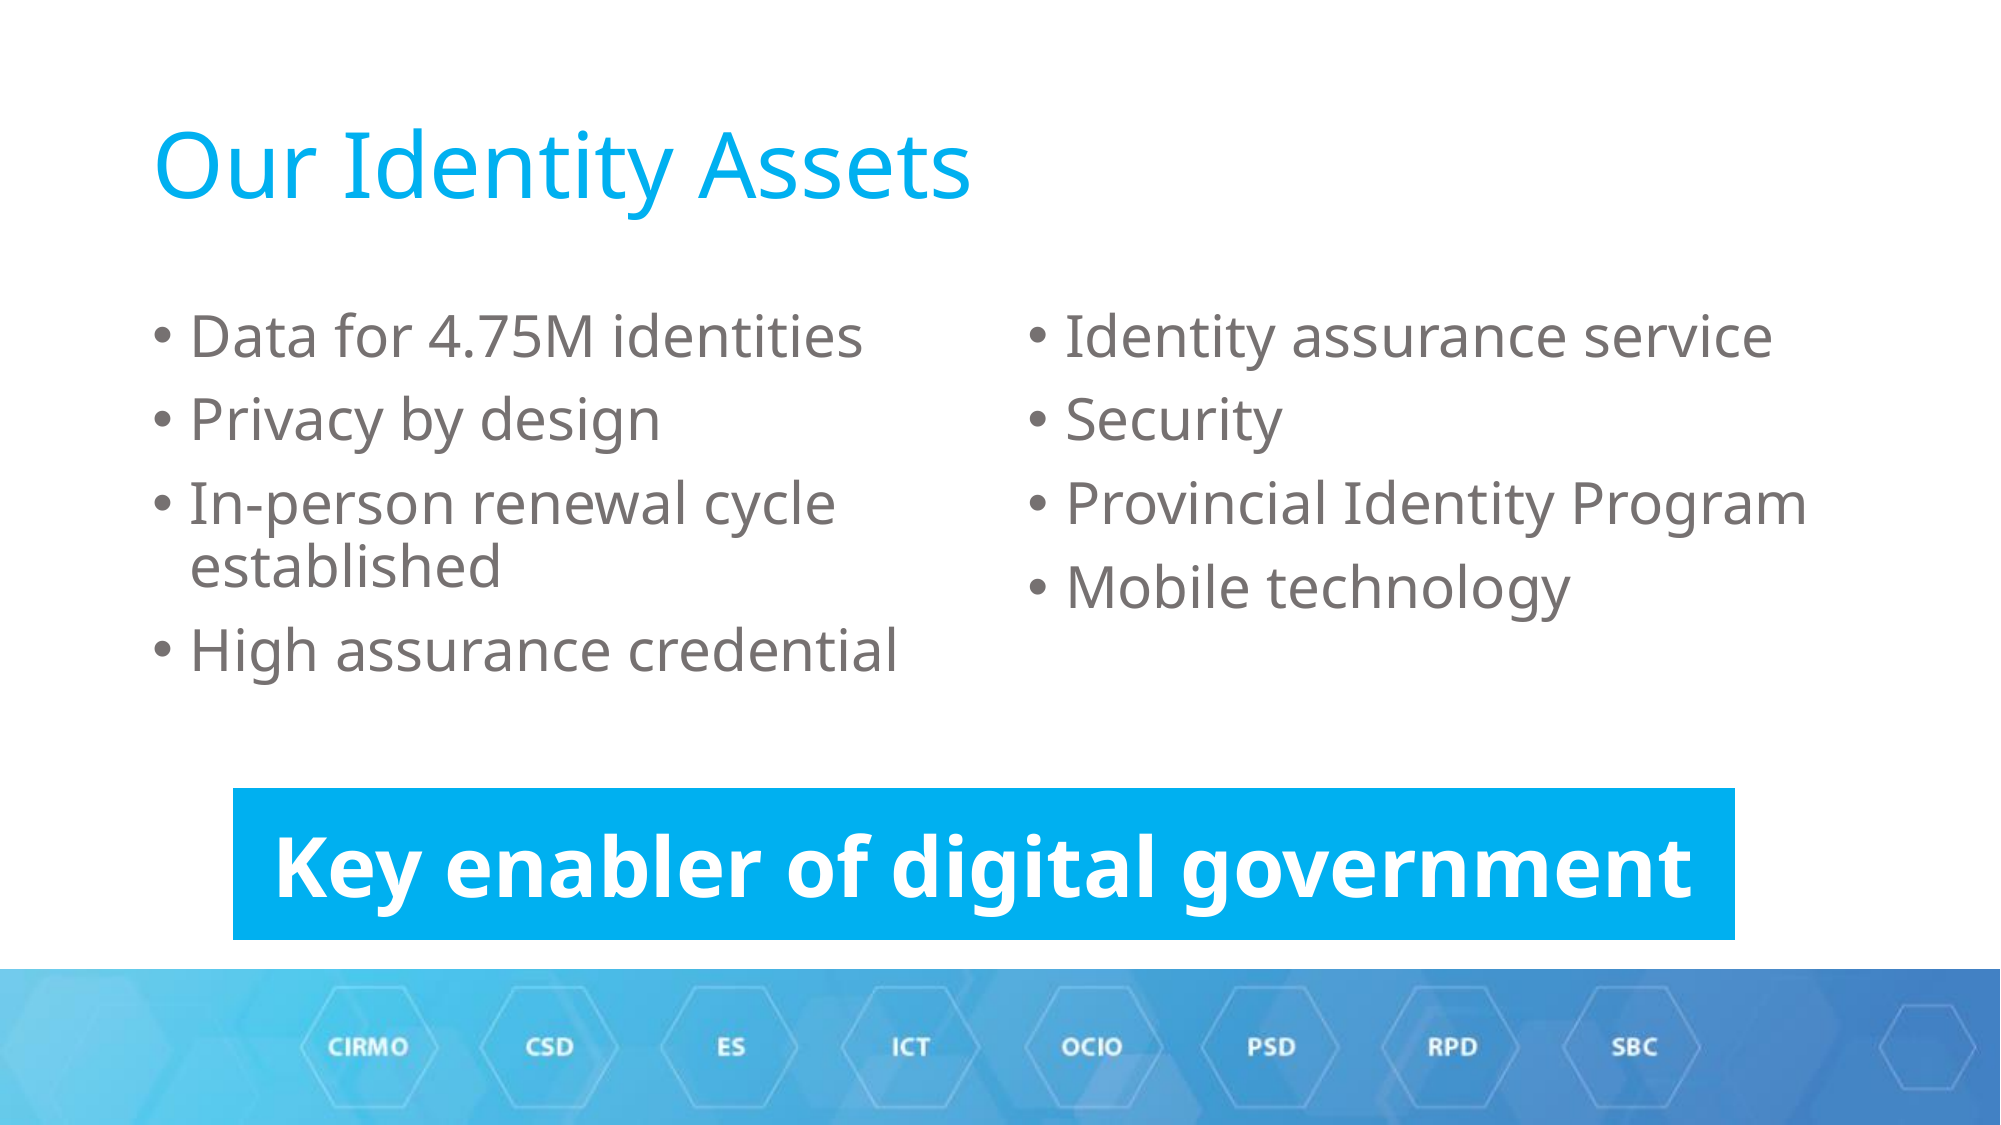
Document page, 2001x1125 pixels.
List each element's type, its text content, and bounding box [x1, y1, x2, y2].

list Identity assurance service Security Provincial Identity Program Mobile technology [1012, 299, 1863, 1014]
text_box Key enabler of digital government [233, 788, 1735, 940]
list Data for 4.75M identities Privacy by design In-person renewal cycle established High assurance credential [137, 299, 988, 1014]
title Our Identity Assets [137, 59, 1863, 278]
slide_number 11 [1412, 1042, 1863, 1103]
picture [0, 969, 2000, 1125]
